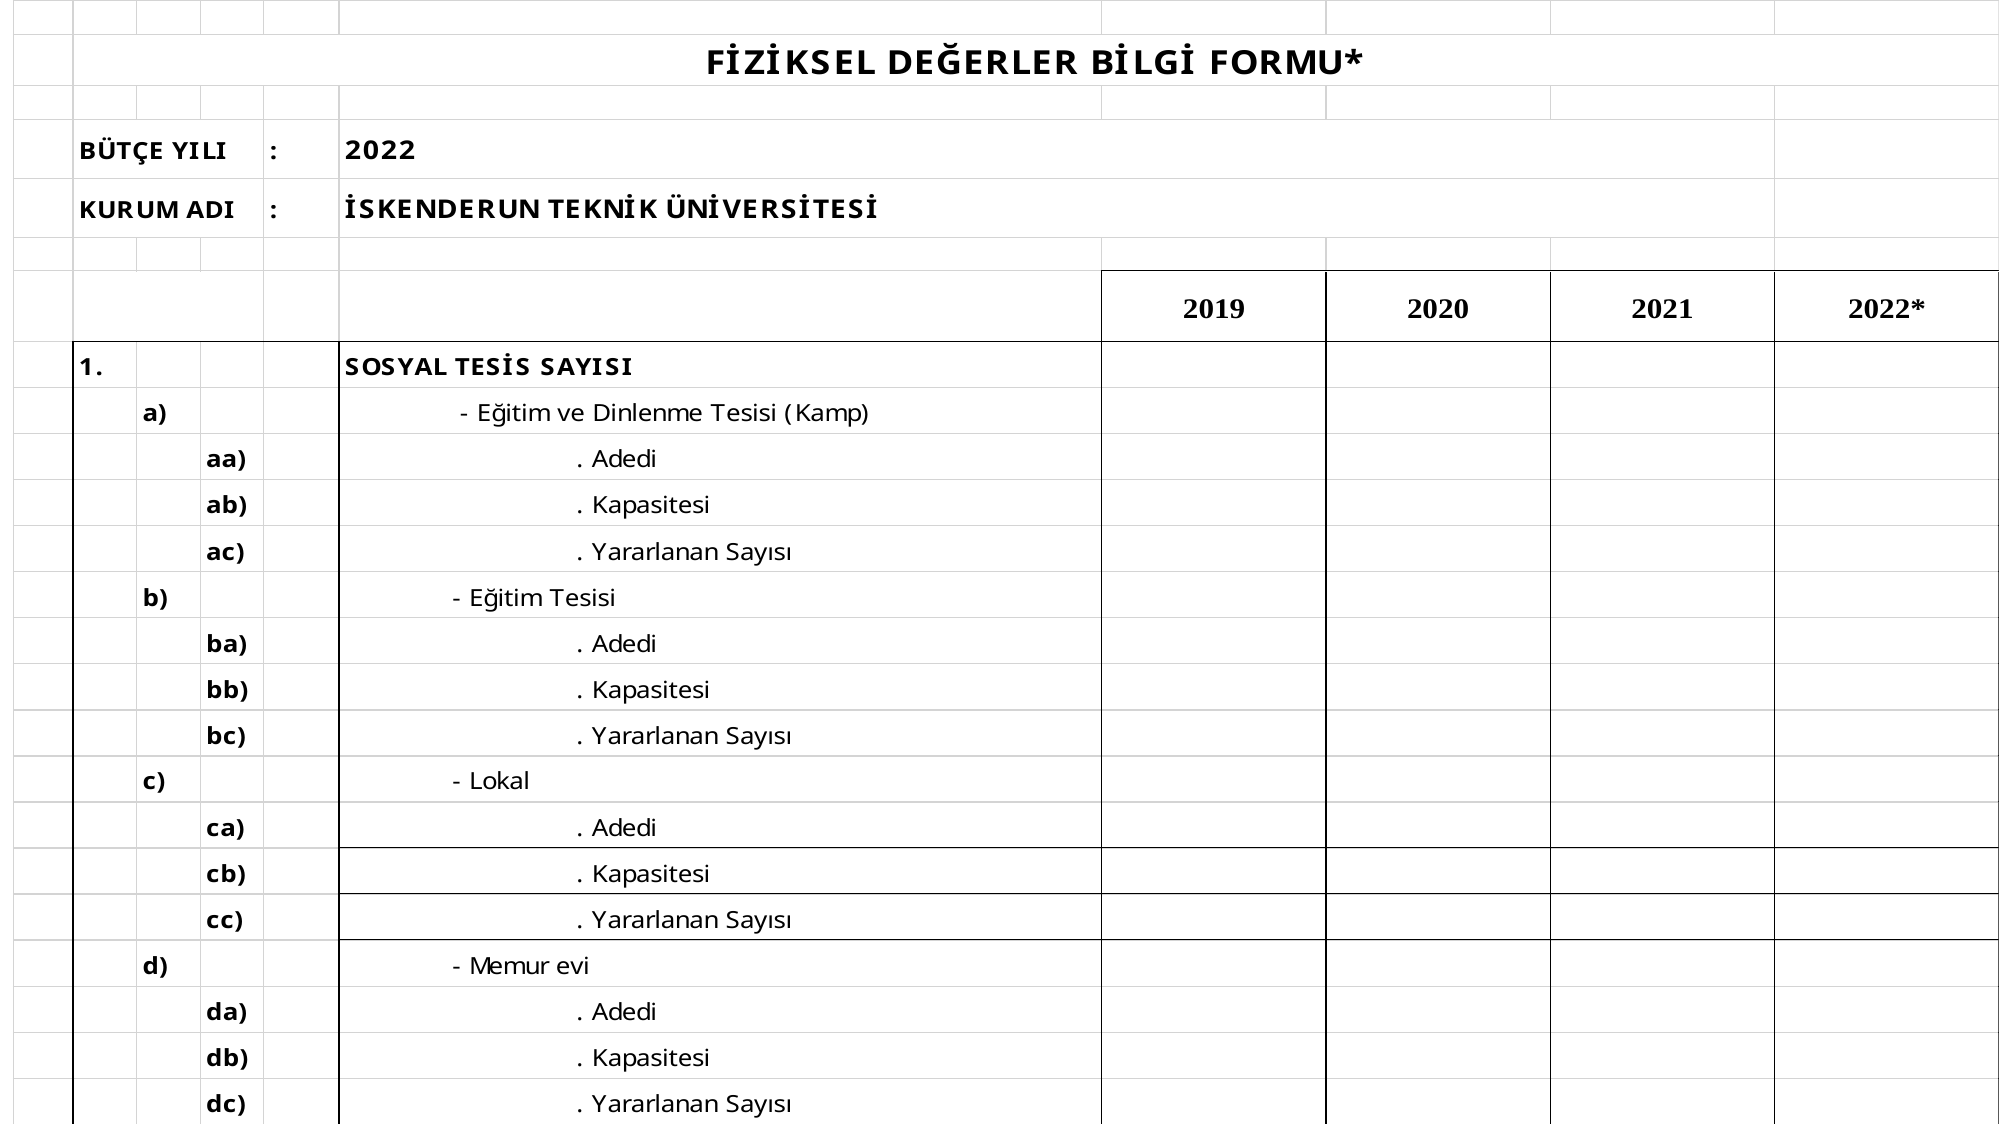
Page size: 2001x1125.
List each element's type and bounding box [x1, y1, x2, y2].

text_box [12, 0, 2000, 1125]
